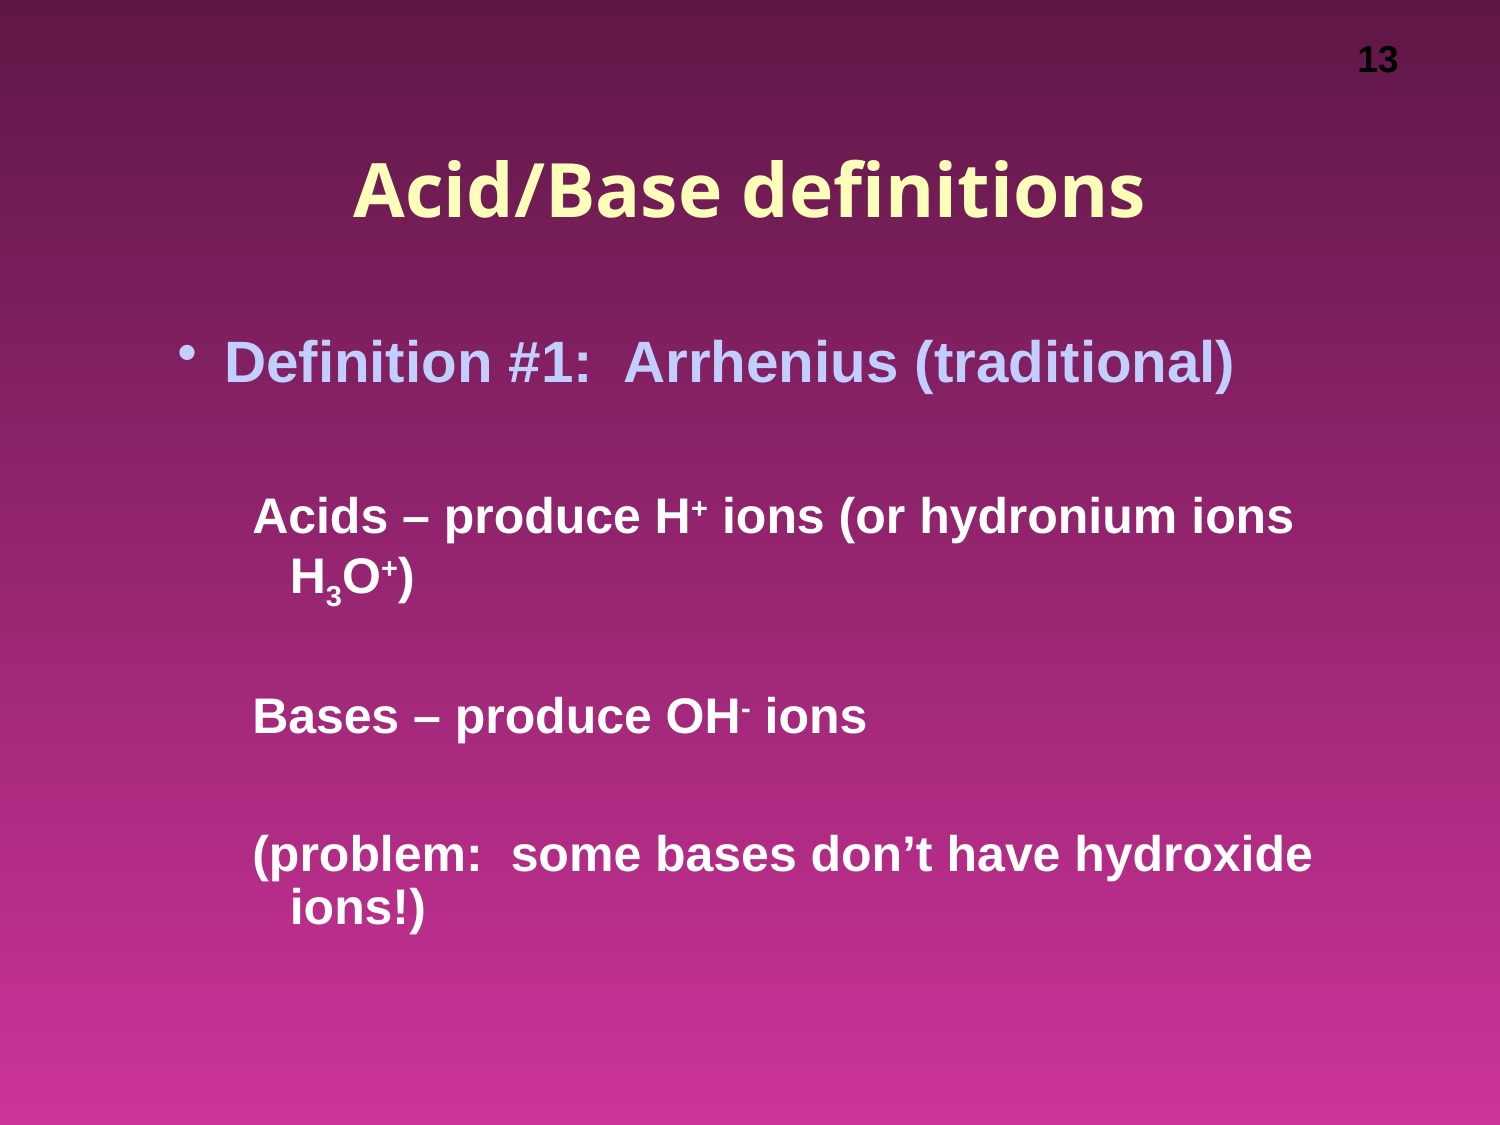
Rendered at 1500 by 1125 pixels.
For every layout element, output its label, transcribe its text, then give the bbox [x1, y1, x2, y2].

list Definition #1: Arrhenius (traditional) Acids – produce H+ ions (or hydronium ions H3O+) Bases – produce OH- ions (problem: some bases don’t have hydroxide ions!) [161, 324, 1339, 1001]
title Acid/Base definitions [161, 99, 1339, 288]
